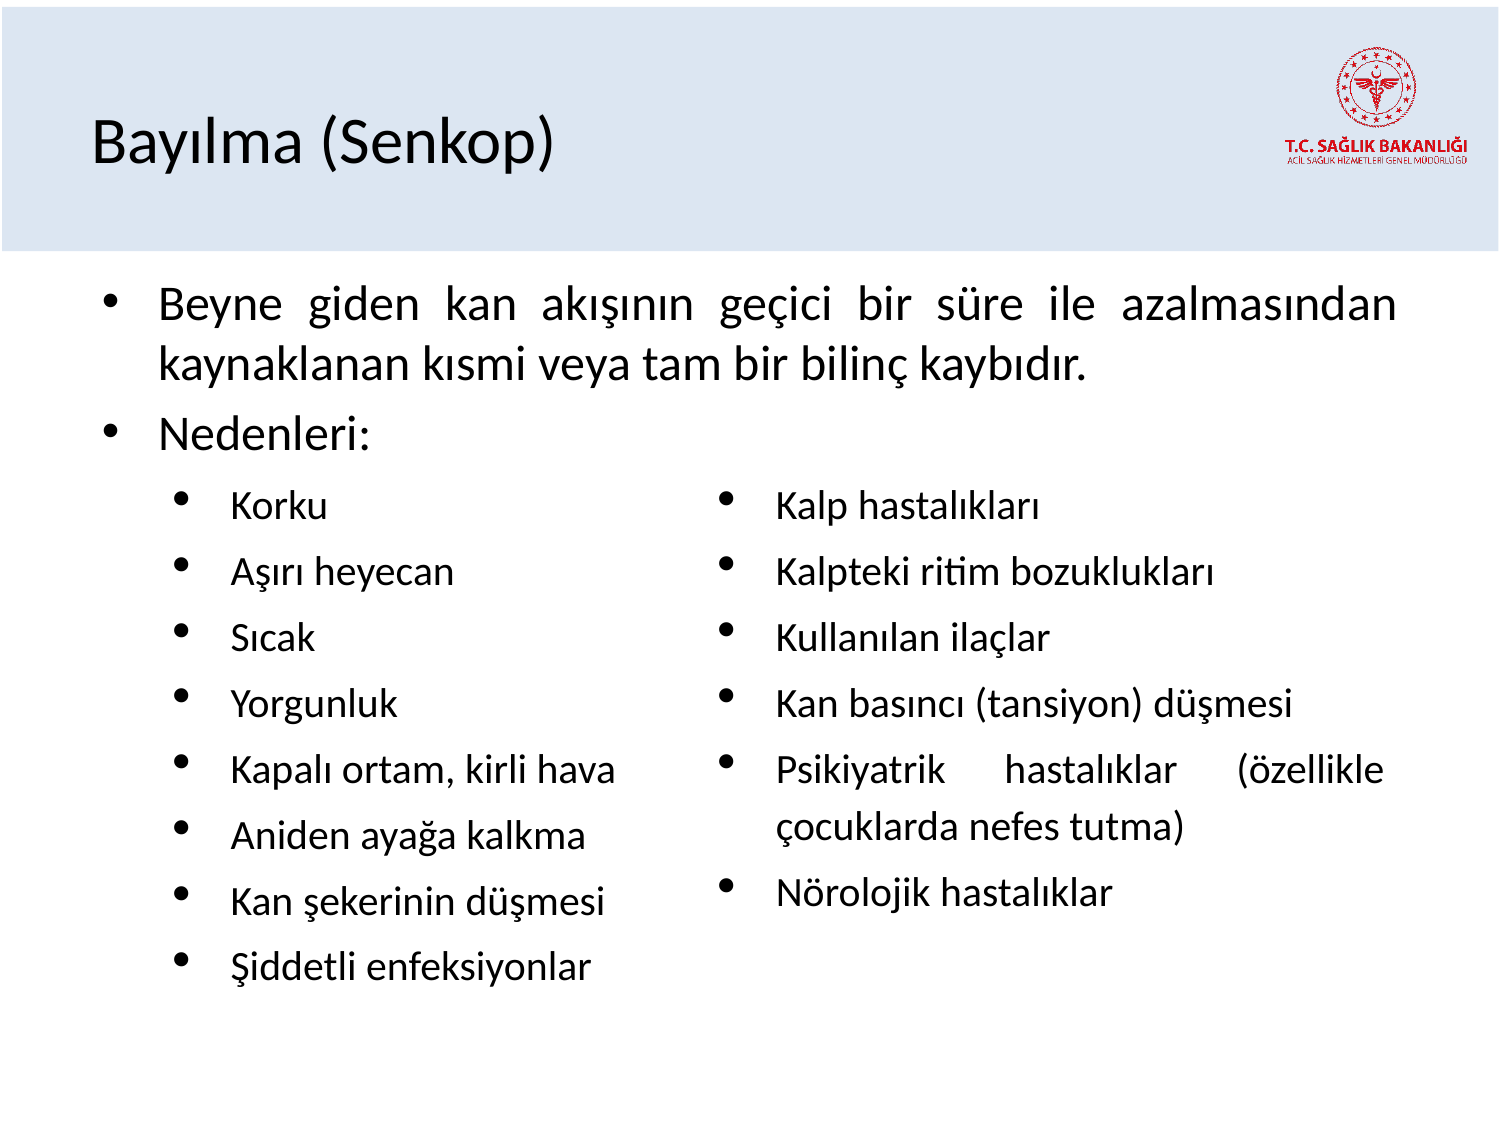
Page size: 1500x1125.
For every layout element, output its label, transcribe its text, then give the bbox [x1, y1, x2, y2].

text_box Kalp hastalıkları Kalpteki ritim bozuklukları Kullanılan ilaçlar Kan basıncı (tansiyon) düşmesi Psikiyatrik hastalıklar (özellikle çocuklarda nefes tutma) Nörolojik hastalıklar [704, 463, 1400, 958]
text_box Korku Aşırı heyecan Sıcak Yorgunluk Kapalı ortam, kirli hava Aniden ayağa kalkma Kan şekerinin düşmesi Şiddetli enfeksiyonlar [159, 463, 776, 1125]
list Beyne giden kan akışının geçici bir süre ile azalmasından kaynaklanan kısmi veya tam bir bilinç kaybıdır. Nedenleri: [86, 262, 1414, 492]
title Bayılma (Senkop) [76, 42, 1176, 232]
text_box [0, 5, 1500, 253]
picture [1285, 47, 1467, 166]
